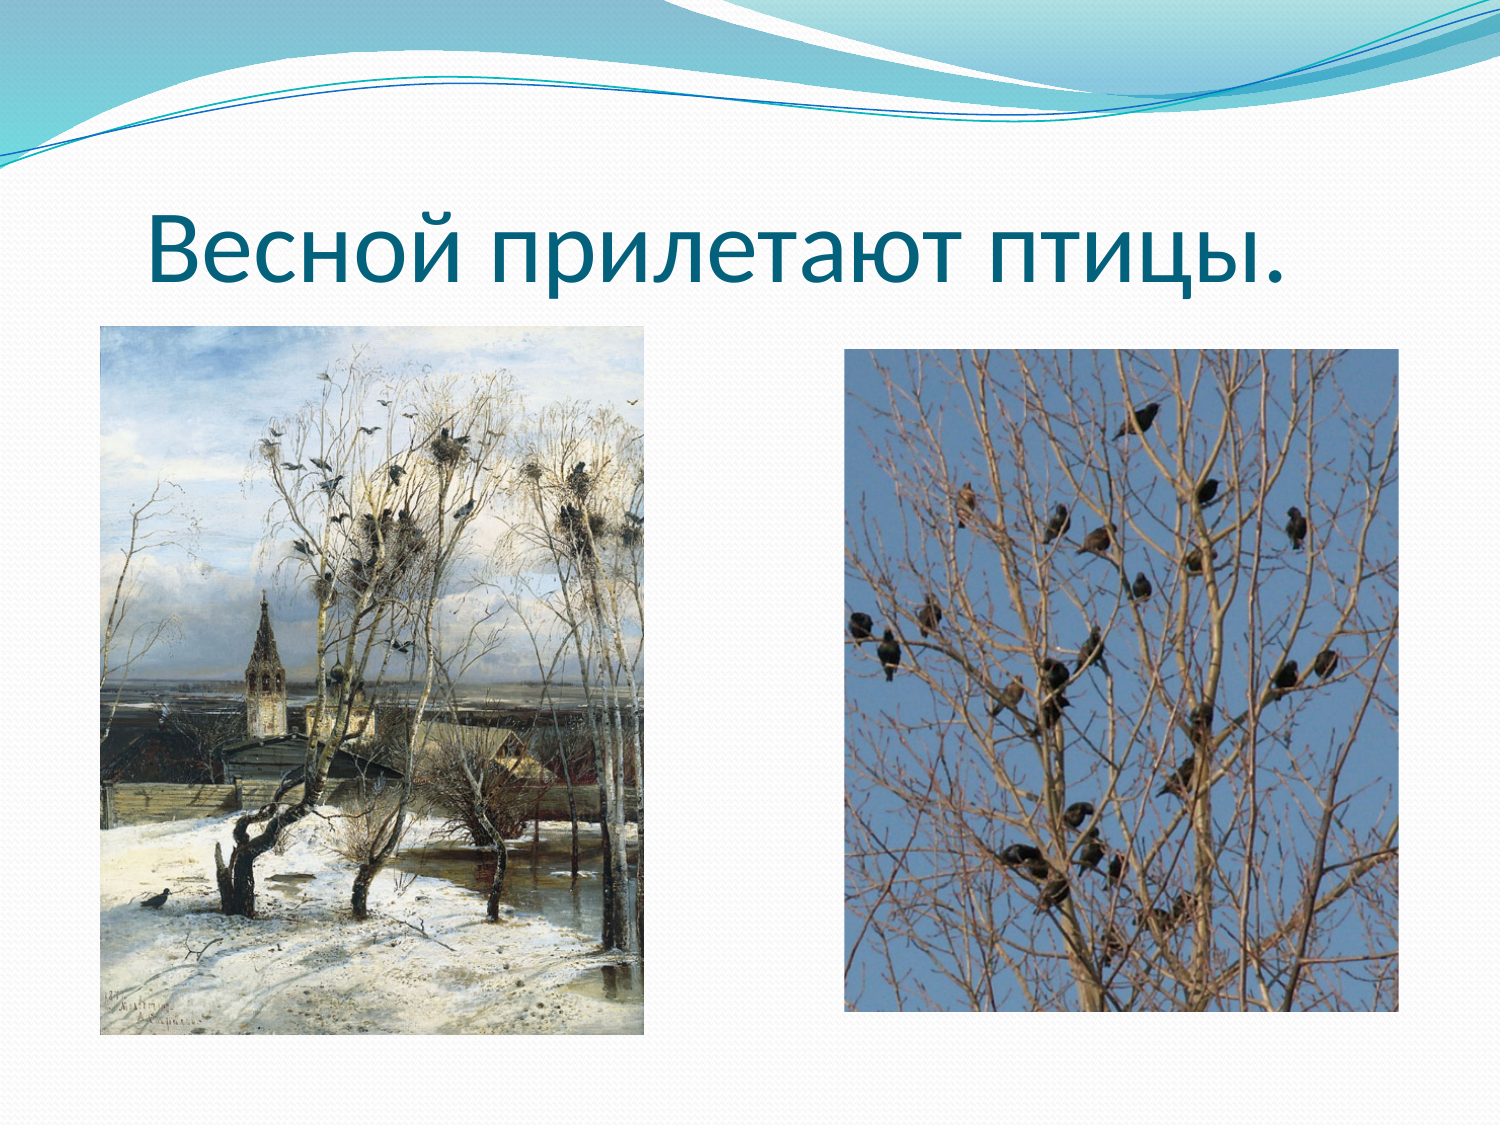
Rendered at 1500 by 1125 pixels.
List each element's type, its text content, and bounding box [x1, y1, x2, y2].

picture [100, 325, 644, 1035]
title Весной прилетают птицы. [75, 115, 1425, 303]
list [844, 349, 1399, 1012]
